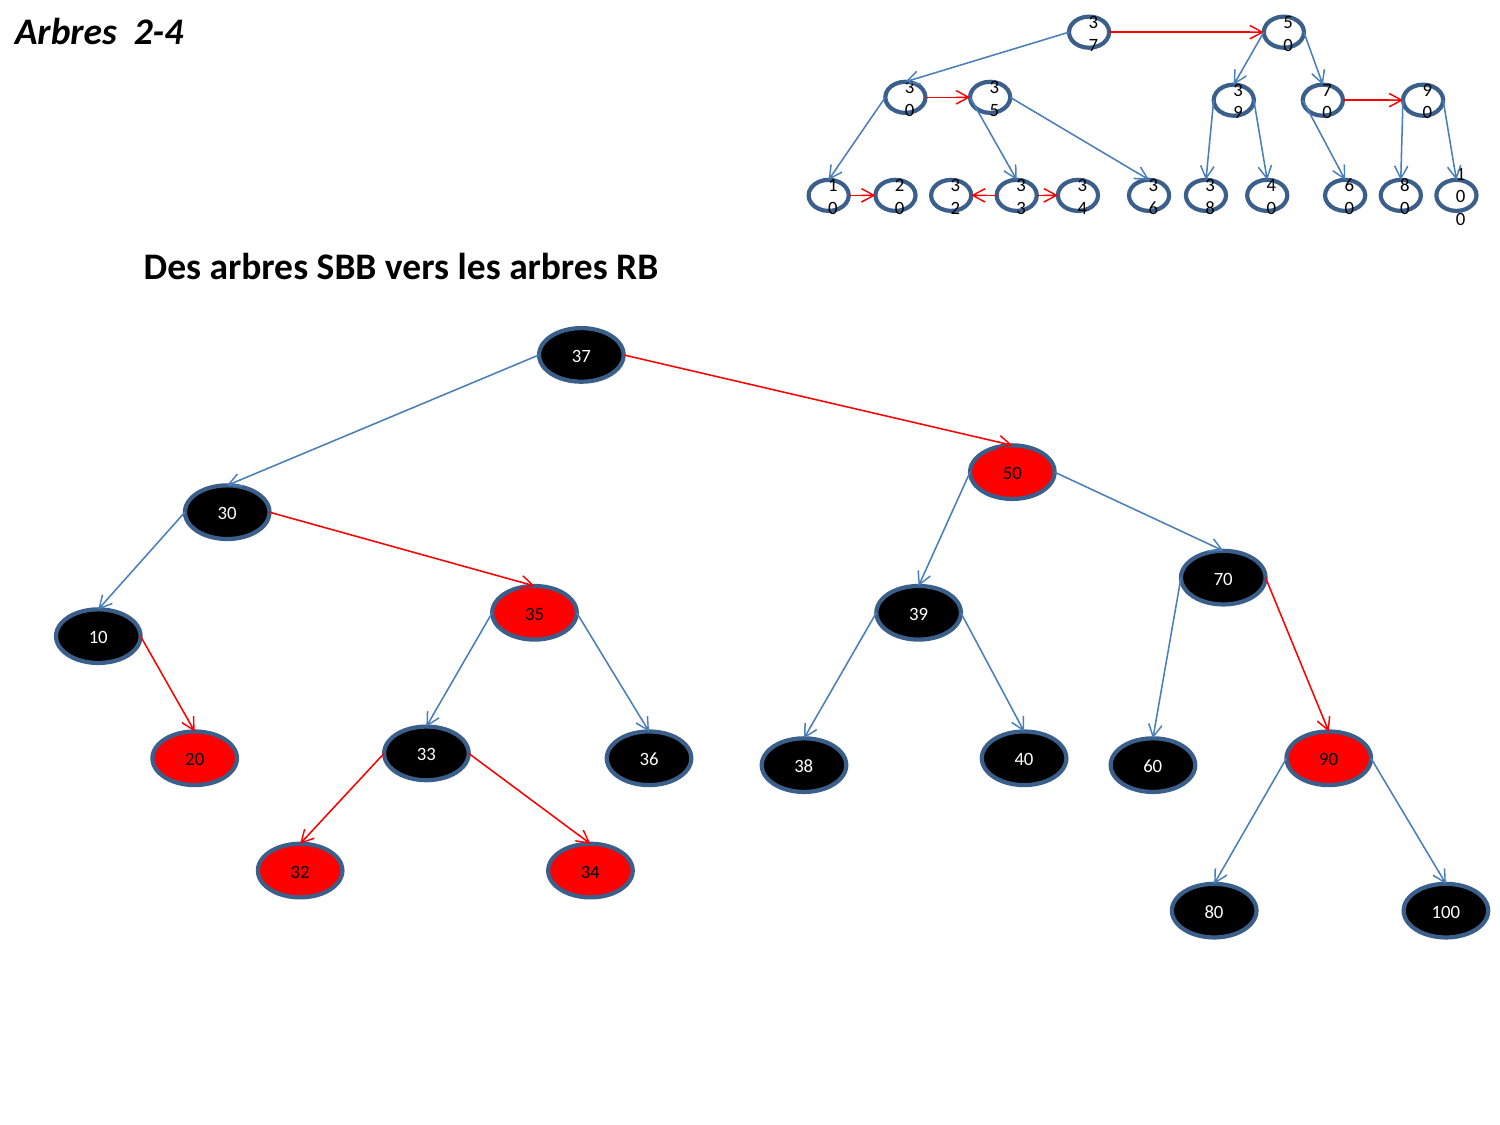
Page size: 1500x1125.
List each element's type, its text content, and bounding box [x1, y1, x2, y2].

text_box Arbres 2-4 [0, 0, 375, 60]
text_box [55, 327, 1489, 938]
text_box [808, 16, 1477, 212]
text_box Des arbres SBB vers les arbres RB [128, 234, 727, 295]
